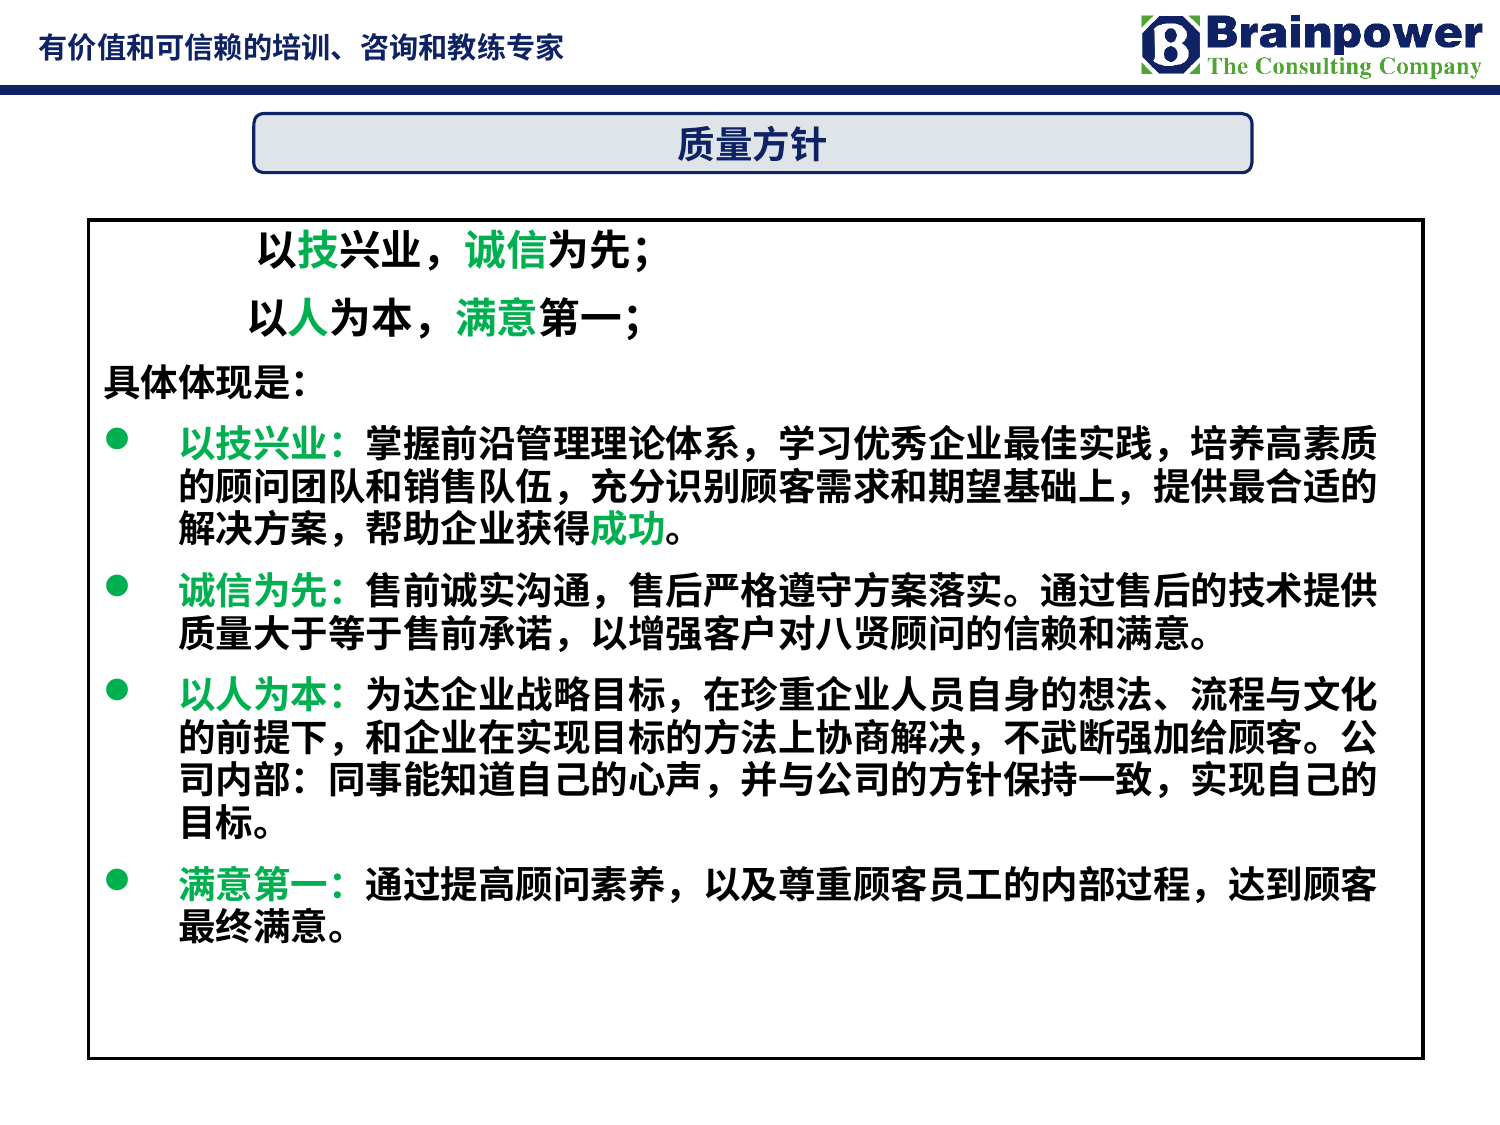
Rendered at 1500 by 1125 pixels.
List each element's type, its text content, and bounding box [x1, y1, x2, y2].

text_box 质量方针 [253, 113, 1252, 173]
text_box 以技兴业，诚信为先； 以人为本，满意第一； 具体体现是： 以技兴业：掌握前沿管理理论体系，学习优秀企业最佳实践，培养高素质的顾问团队和销售队伍，充分识别顾客需求和期望基础上，提供最合适的解决方案，帮助企业获得成功。 诚信为先：售前诚实沟通，售后严格遵守方案落实。通过售后的技术提供质量大于等于售前承诺，以增强客户对八贤顾问的信赖和满意。 以人为本：为达企业战略目标，在珍重企业人员自身的想法、流程与文化的前提下，和企业在实现目标的方法上协商解决，不武断强加给顾客。公司内部：同事能知道自己的心声，并与公司的方针保持一致，实现自己的目标。 满意第一：通过提高顾问素养，以及尊重顾客员工的内部过程，达到顾客最终满意。 [88, 219, 1424, 1059]
picture [1139, 13, 1483, 80]
